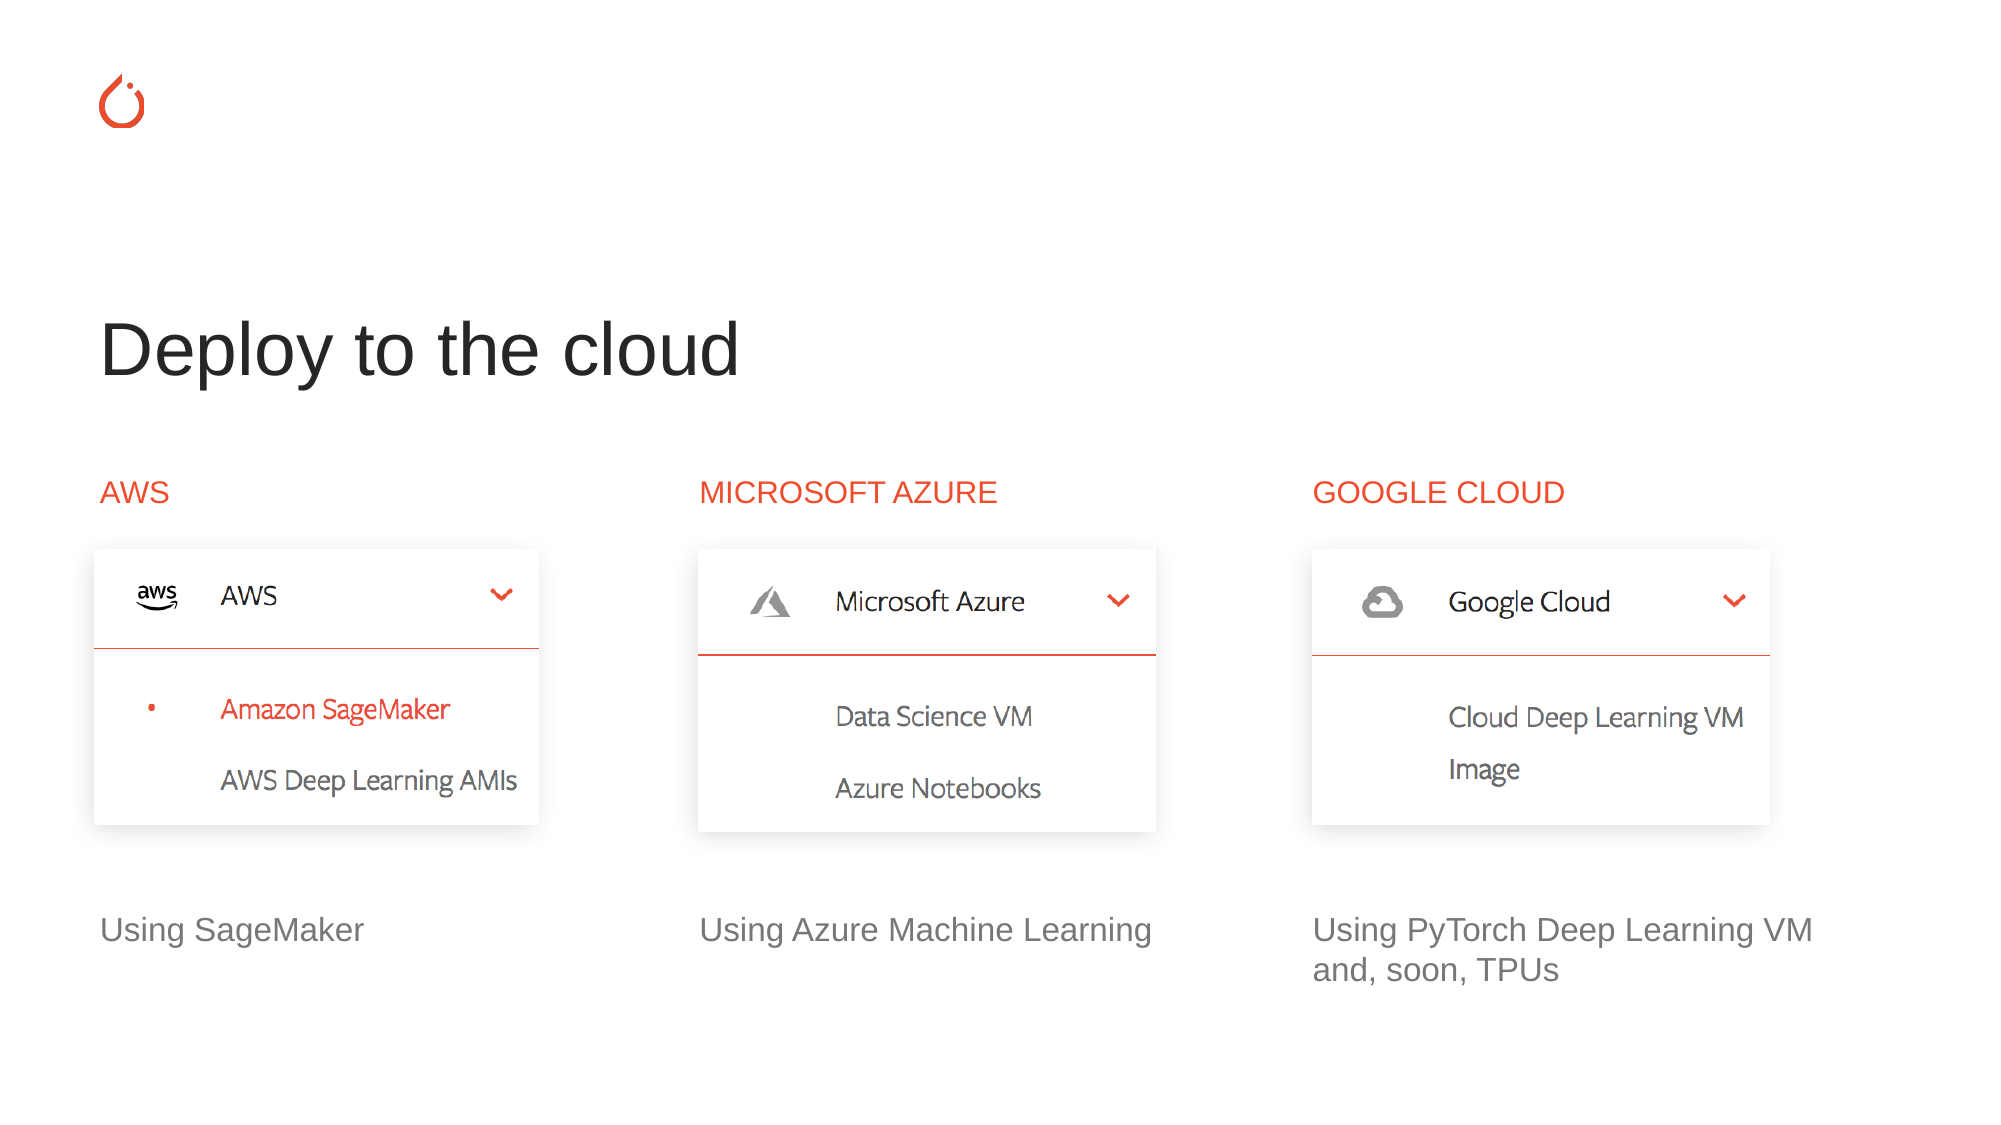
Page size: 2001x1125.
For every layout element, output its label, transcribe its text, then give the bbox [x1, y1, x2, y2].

text_box MICROSOFT AZURE Using Azure Machine Learning [699, 471, 1180, 1050]
picture [697, 549, 1159, 832]
text_box Deploy to the cloud [99, 299, 1138, 563]
text_box GOOGLE CLOUD Using PyTorch Deep Learning VM and, soon, TPUs [1312, 471, 1823, 1050]
text_box AWS Using SageMaker [99, 471, 580, 1050]
picture [1312, 549, 1770, 826]
picture [93, 549, 540, 826]
picture [99, 74, 144, 128]
